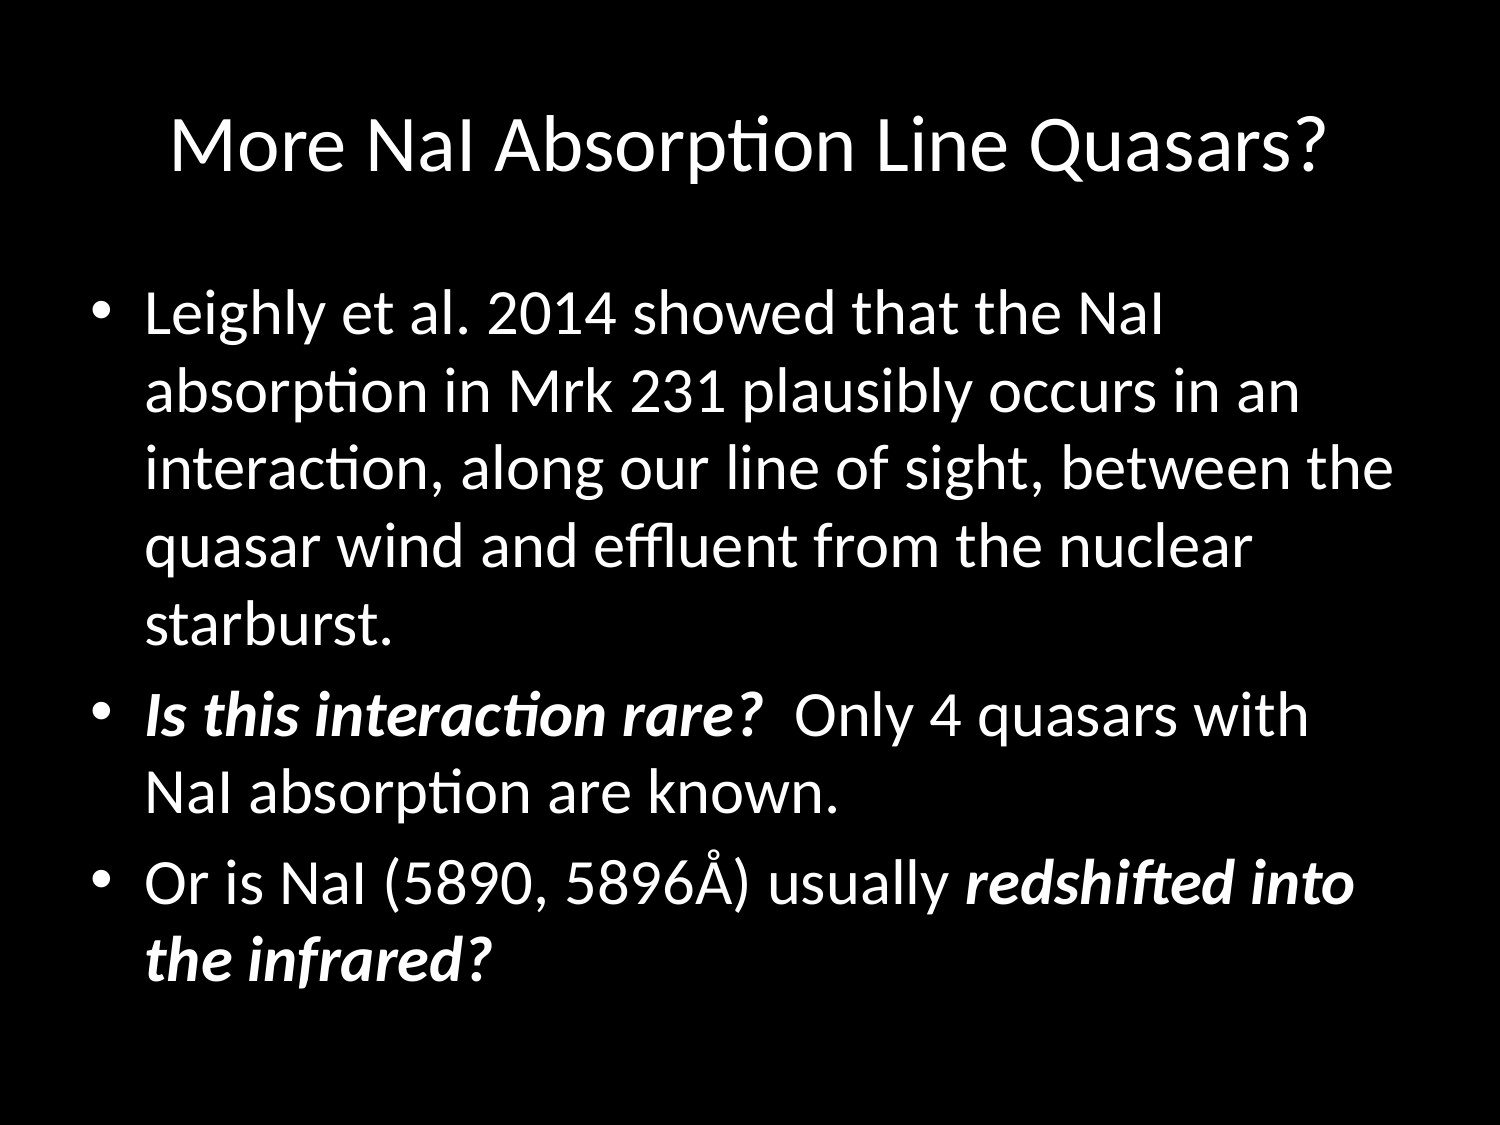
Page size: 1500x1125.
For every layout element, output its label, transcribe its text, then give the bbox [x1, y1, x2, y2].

title More NaI Absorption Line Quasars? [75, 45, 1425, 233]
list Leighly et al. 2014 showed that the NaI absorption in Mrk 231 plausibly occurs in an interaction, along our line of sight, between the quasar wind and effluent from the nuclear starburst. Is this interaction rare? Only 4 quasars with NaI absorption are known. Or is NaI (5890, 5896Å) usually redshifted into the infrared? [75, 262, 1425, 1005]
